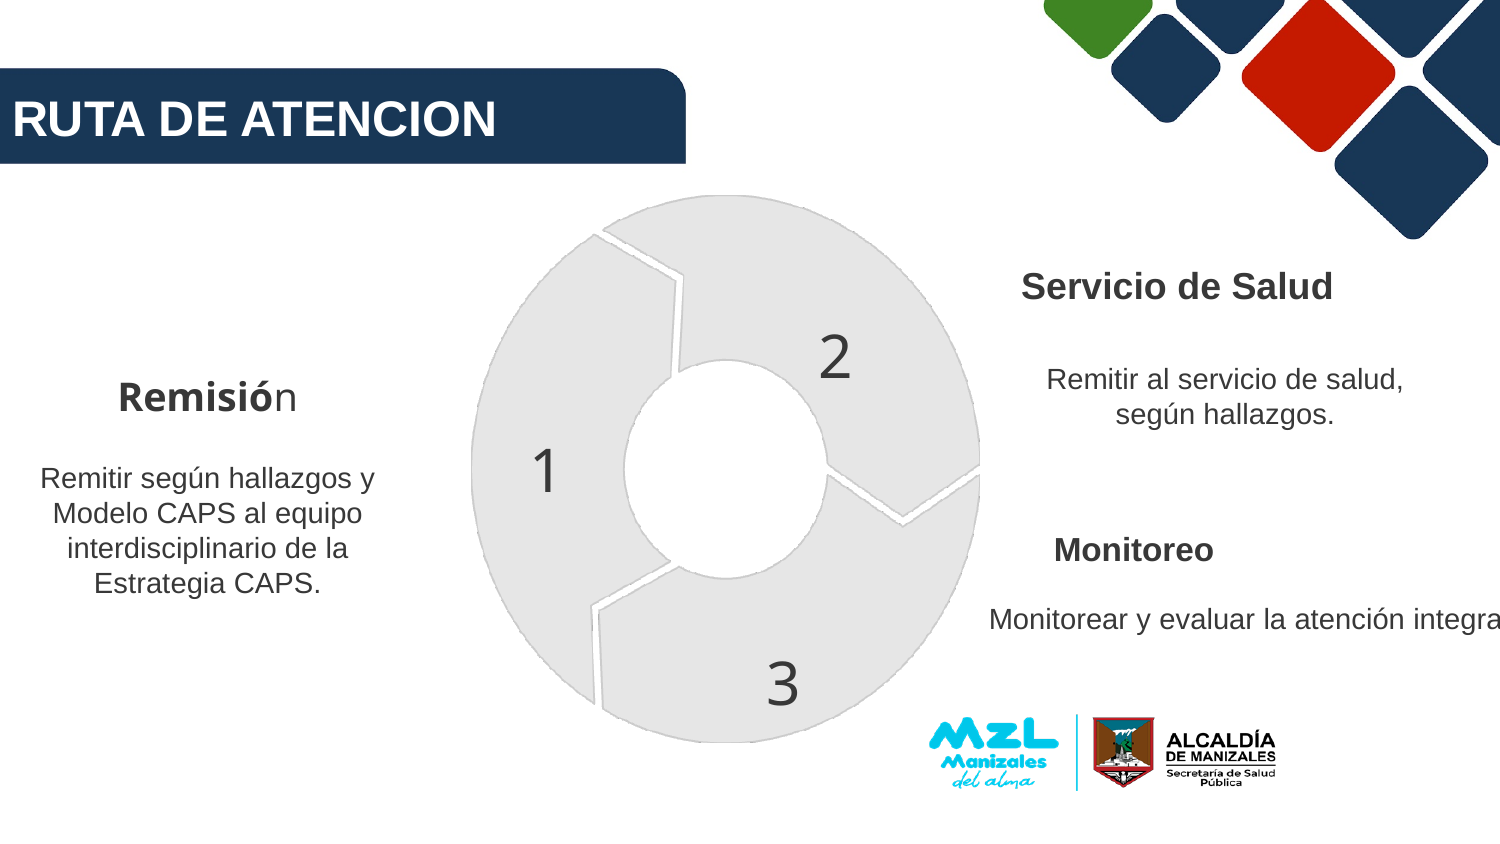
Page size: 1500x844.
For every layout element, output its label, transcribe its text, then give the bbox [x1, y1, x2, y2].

picture [0, 0, 1500, 844]
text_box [0, 194, 1441, 744]
text_box RUTA DE ATENCION [12, 49, 1500, 167]
picture [1490, 621, 1497, 627]
